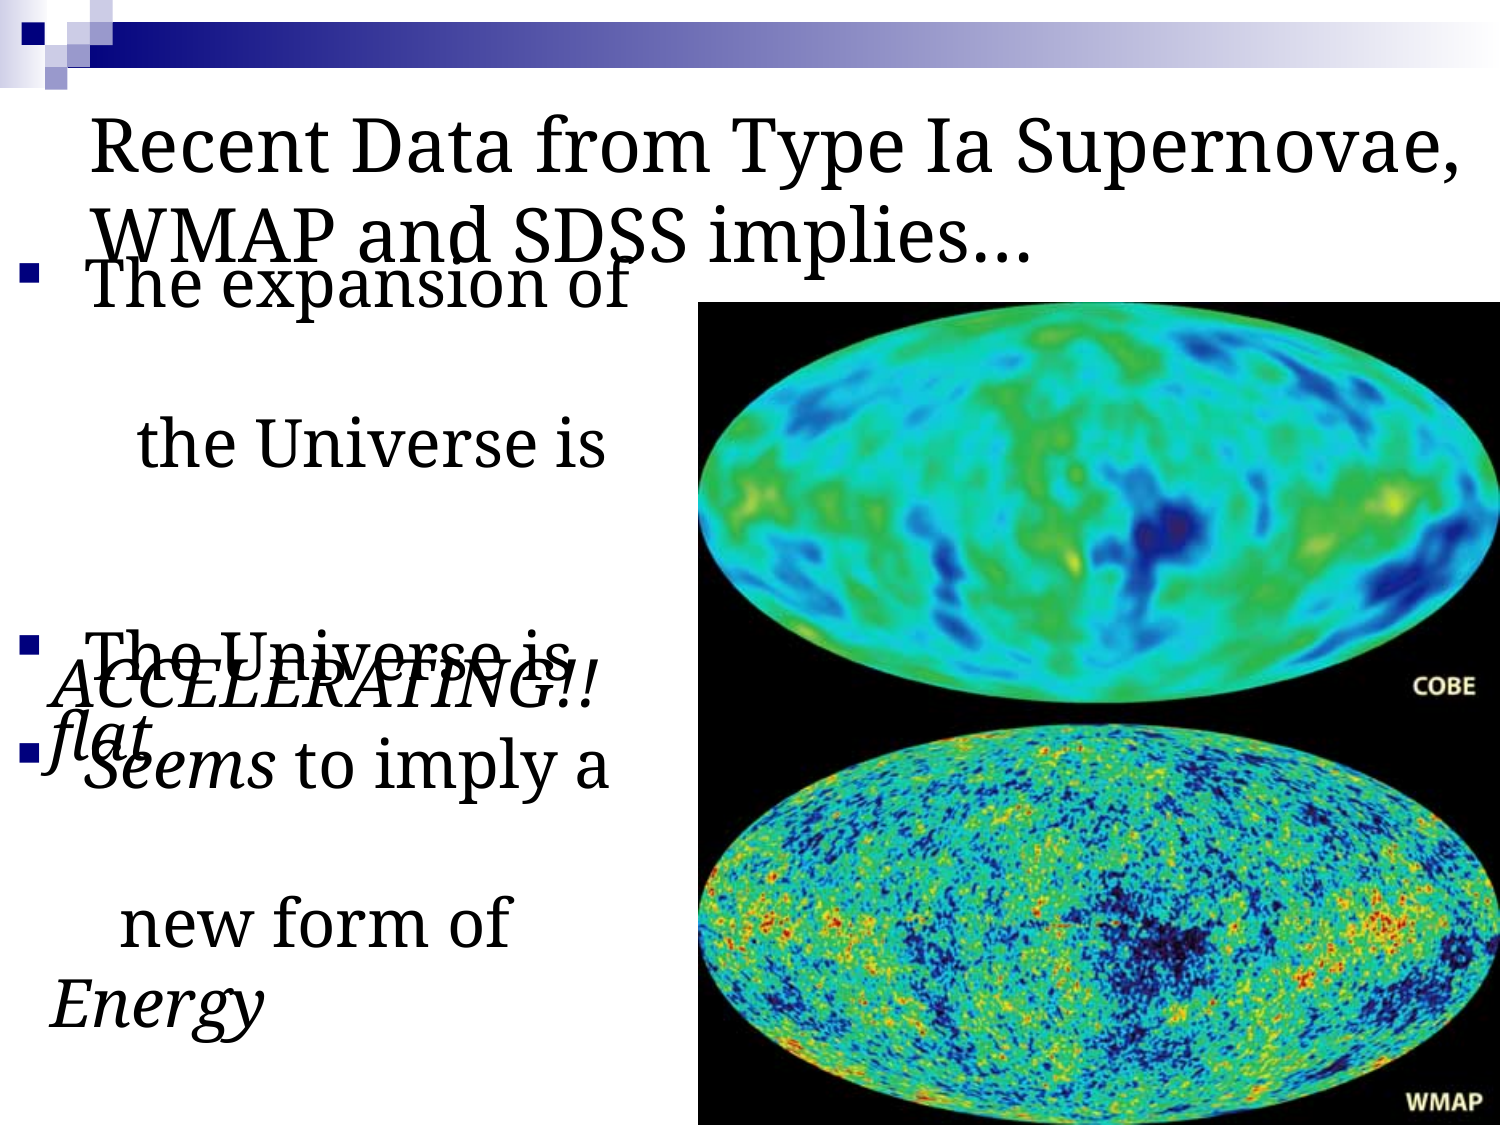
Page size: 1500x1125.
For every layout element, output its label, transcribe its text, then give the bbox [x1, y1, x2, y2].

text_box The expansion of the Universe is ACCELERATING!! [0, 362, 688, 600]
text_box Seems to imply a new form of Energy [0, 787, 693, 975]
picture [698, 302, 1500, 1125]
text_box The Universe is flat [0, 637, 693, 750]
text_box Recent Data from Type Ia Supernovae, WMAP and SDSS implies… [74, 87, 1500, 288]
